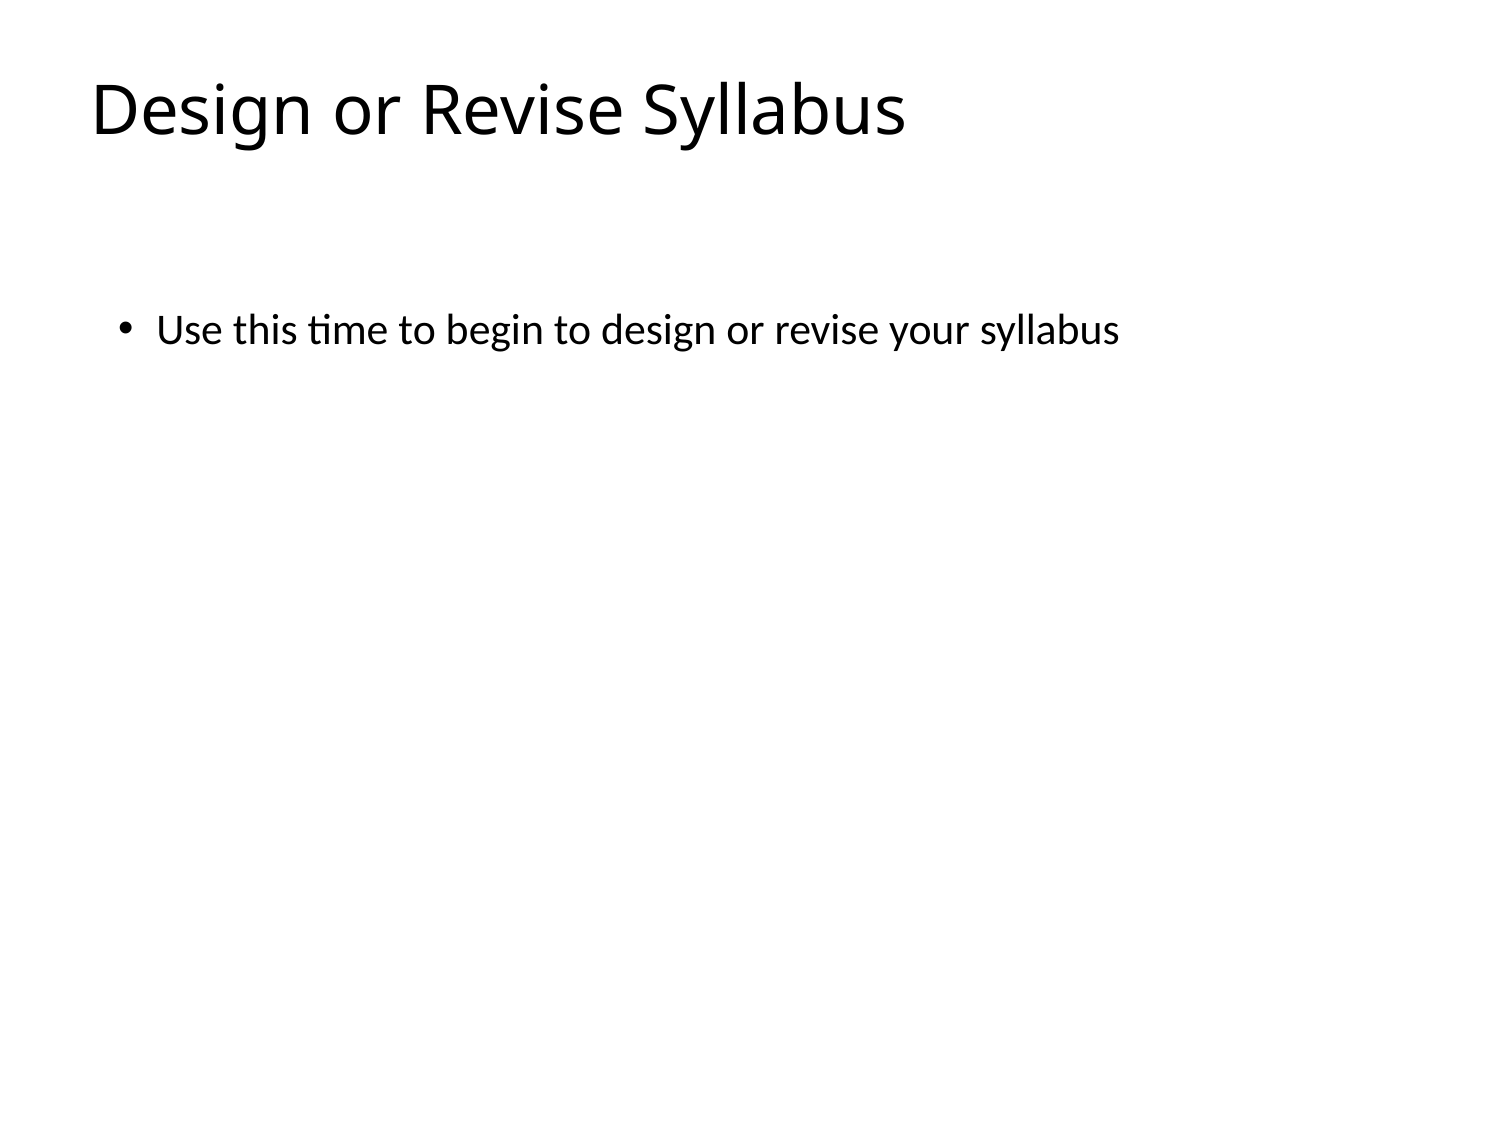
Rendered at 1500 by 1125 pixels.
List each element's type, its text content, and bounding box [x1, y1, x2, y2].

title Design or Revise Syllabus [75, 62, 1425, 163]
list Use this time to begin to design or revise your syllabus [103, 299, 1397, 1014]
